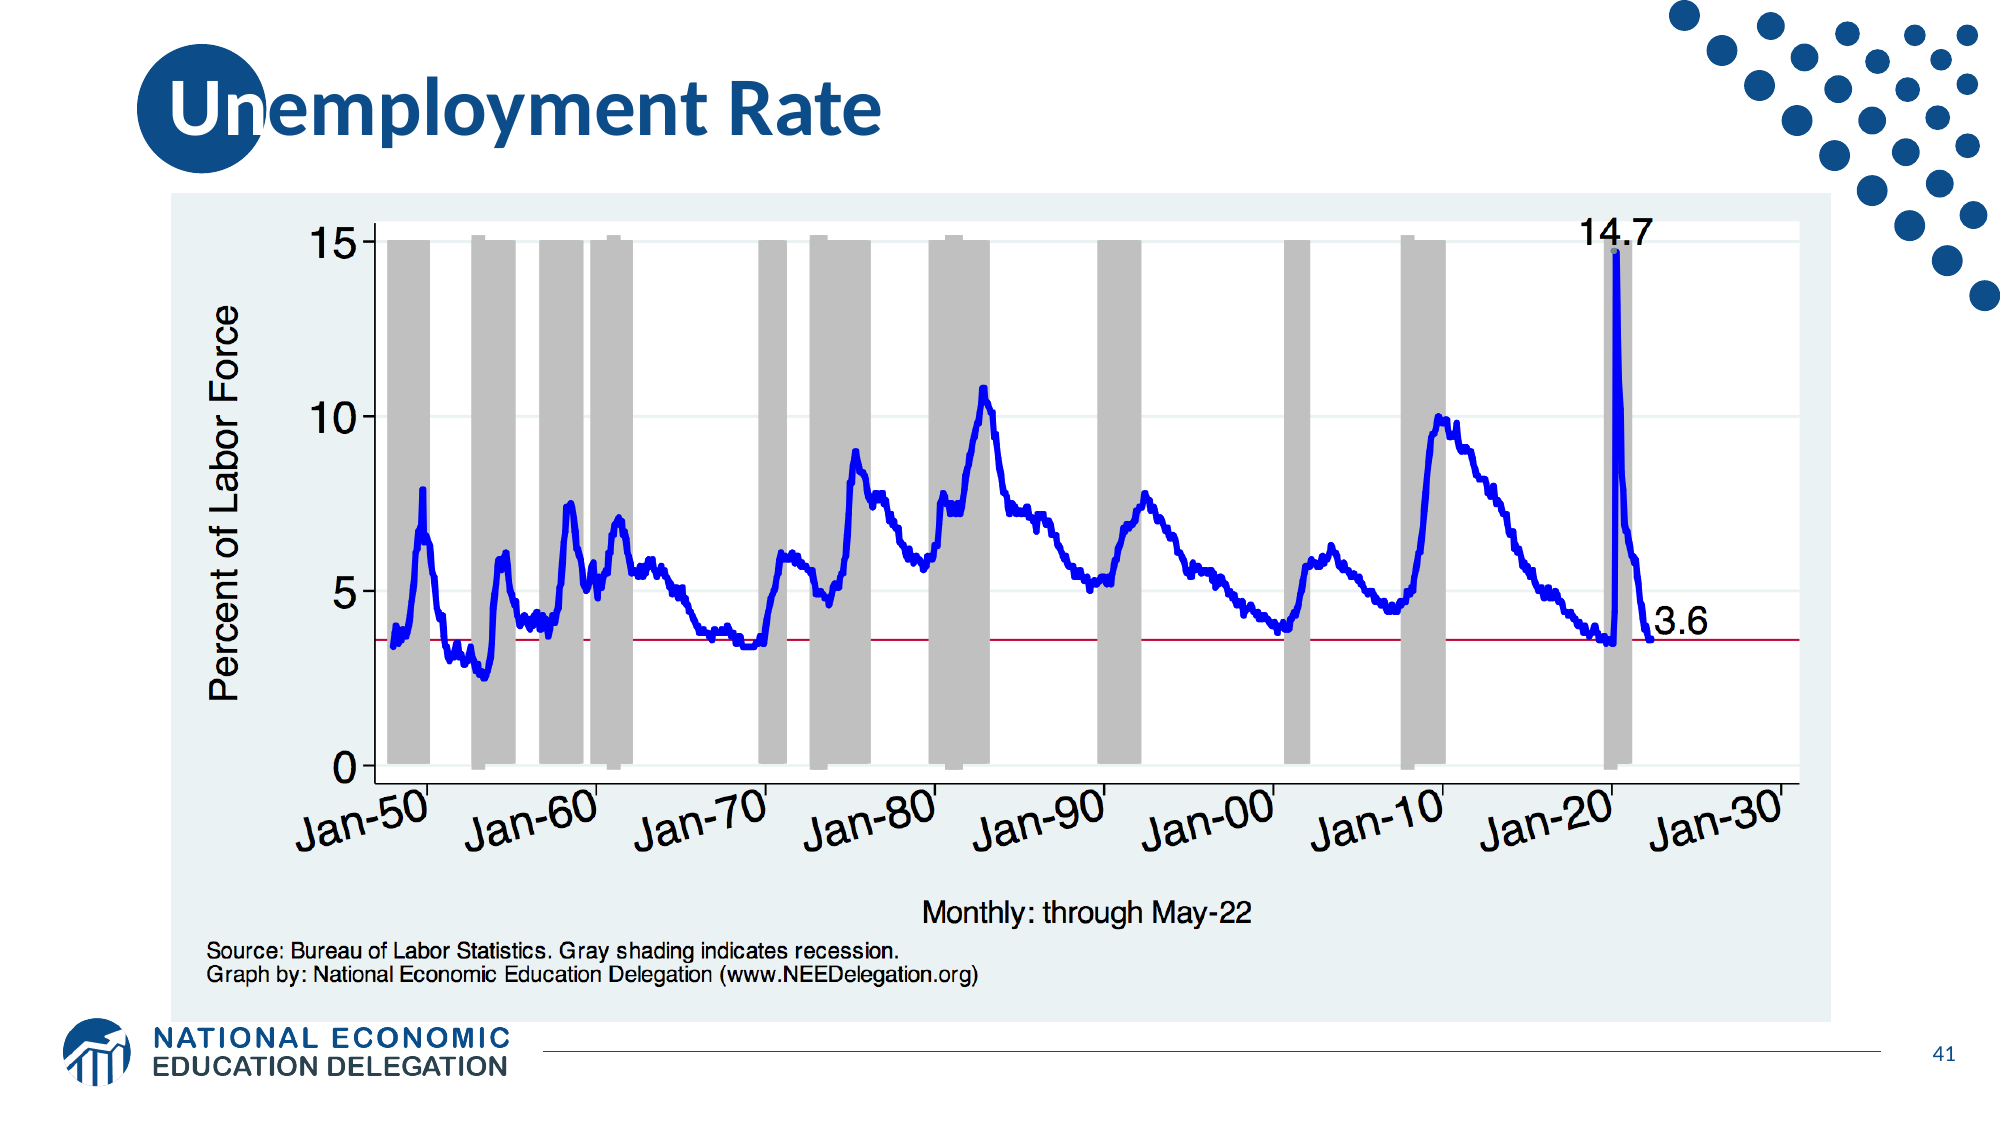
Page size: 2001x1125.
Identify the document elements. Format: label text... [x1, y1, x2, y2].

picture [55, 193, 1831, 1091]
title Unemployment Rate [153, 0, 1879, 218]
slide_number 41 [1521, 1022, 1972, 1082]
